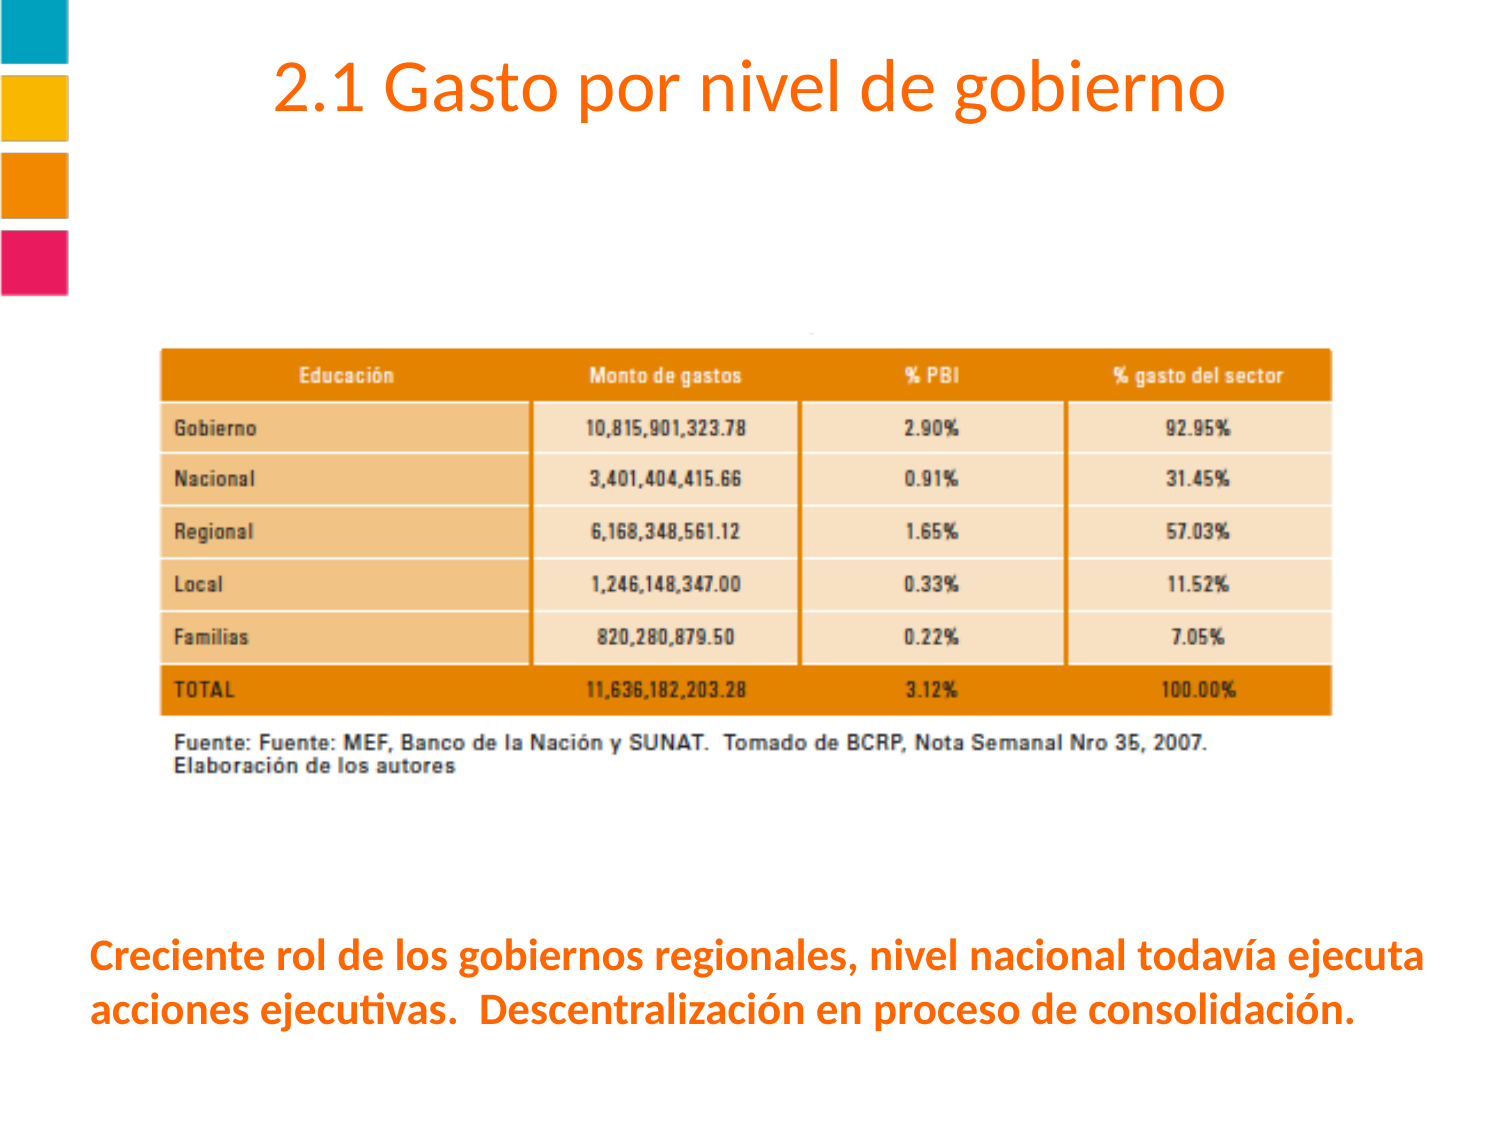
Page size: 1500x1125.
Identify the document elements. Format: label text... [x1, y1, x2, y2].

list Creciente rol de los gobiernos regionales, nivel nacional todavía ejecuta acciones ejecutivas. Descentralización en proceso de consolidación. [75, 916, 1442, 1042]
picture [0, 0, 1500, 1125]
title 2.1 Gasto por nivel de gobierno [75, 7, 1425, 157]
